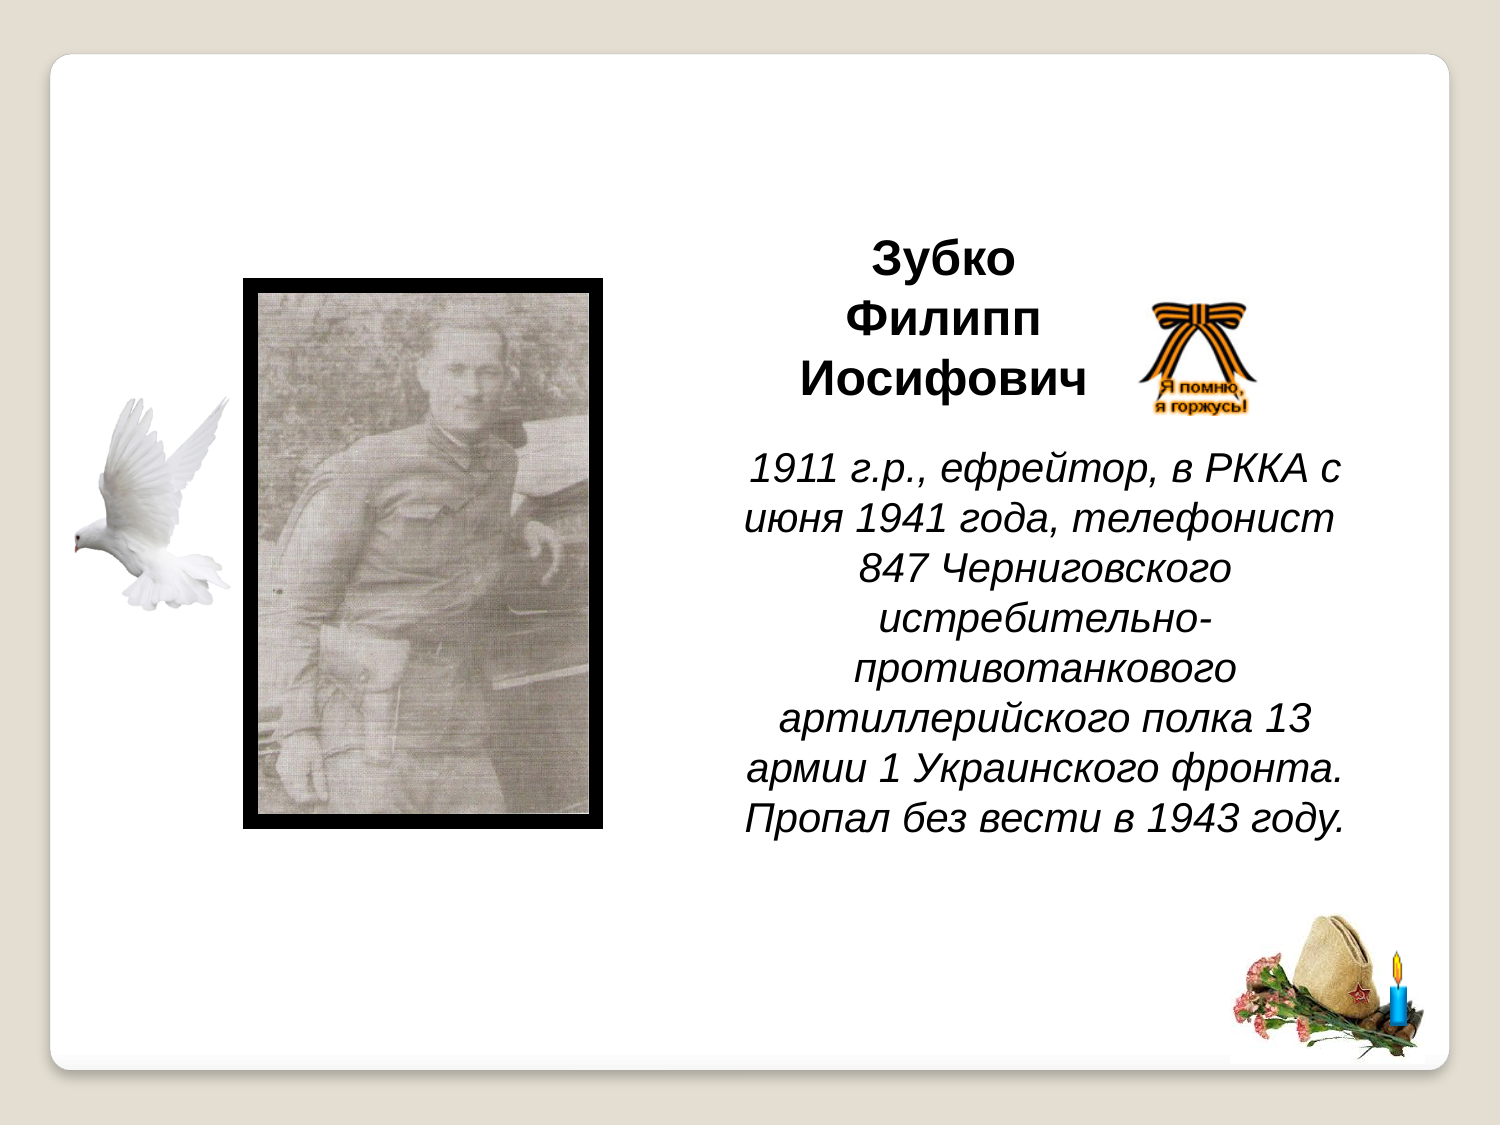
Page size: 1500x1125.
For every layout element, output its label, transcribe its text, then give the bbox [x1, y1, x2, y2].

picture [1135, 288, 1264, 416]
picture [257, 292, 589, 815]
text_box 1911 г.р., ефрейтор, в РККА с июня 1941 года, телефонист 847 Черниговского истребительно- противотанкового артиллерийского полка 13 армии 1 Украинского фронта. Пропал без вести в 1943 году. [726, 433, 1365, 849]
text_box Зубко Филипп Иосифович [689, 218, 1198, 413]
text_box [1230, 913, 1425, 1065]
picture [57, 386, 248, 622]
